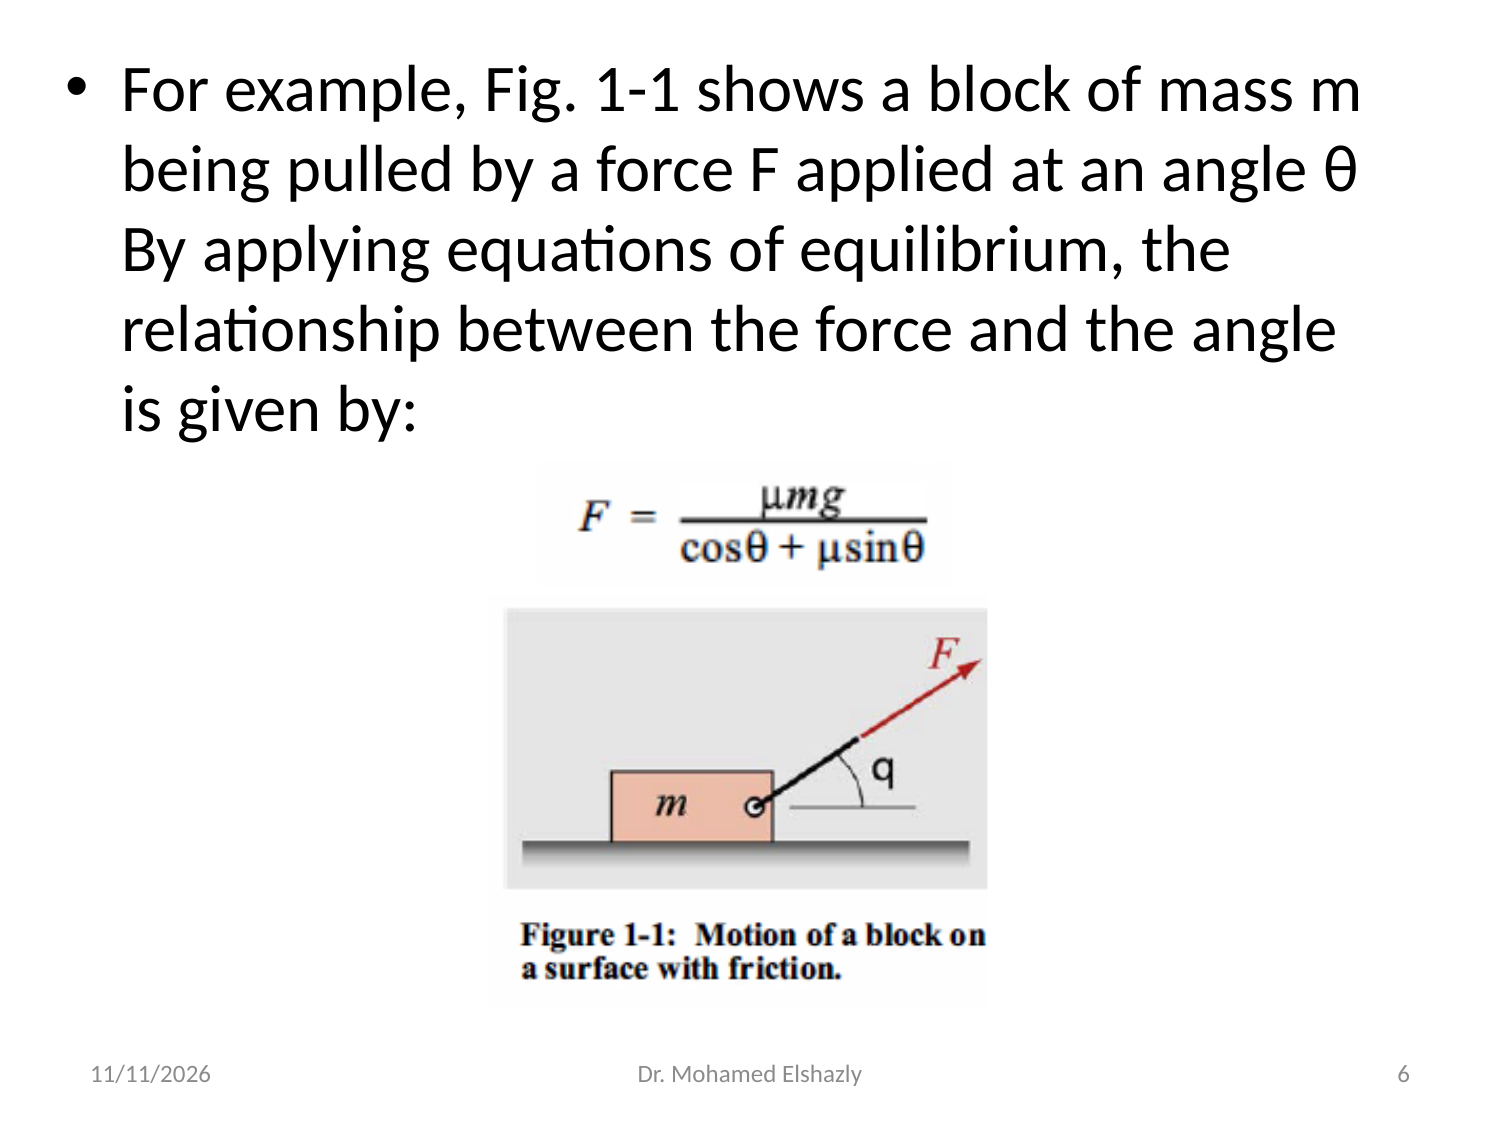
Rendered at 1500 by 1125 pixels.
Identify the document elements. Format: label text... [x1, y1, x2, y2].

picture [537, 462, 953, 586]
slide_number 6 [1074, 1042, 1425, 1103]
picture [486, 594, 988, 1008]
list For example, Fig. 1-1 shows a block of mass m being pulled by a force F applied at an angle θ By applying equations of equilibrium, the relationship between the force and the angle is given by: [50, 37, 1400, 780]
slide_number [75, 1042, 425, 1103]
footer Dr. Mohamed Elshazly [512, 1042, 988, 1103]
